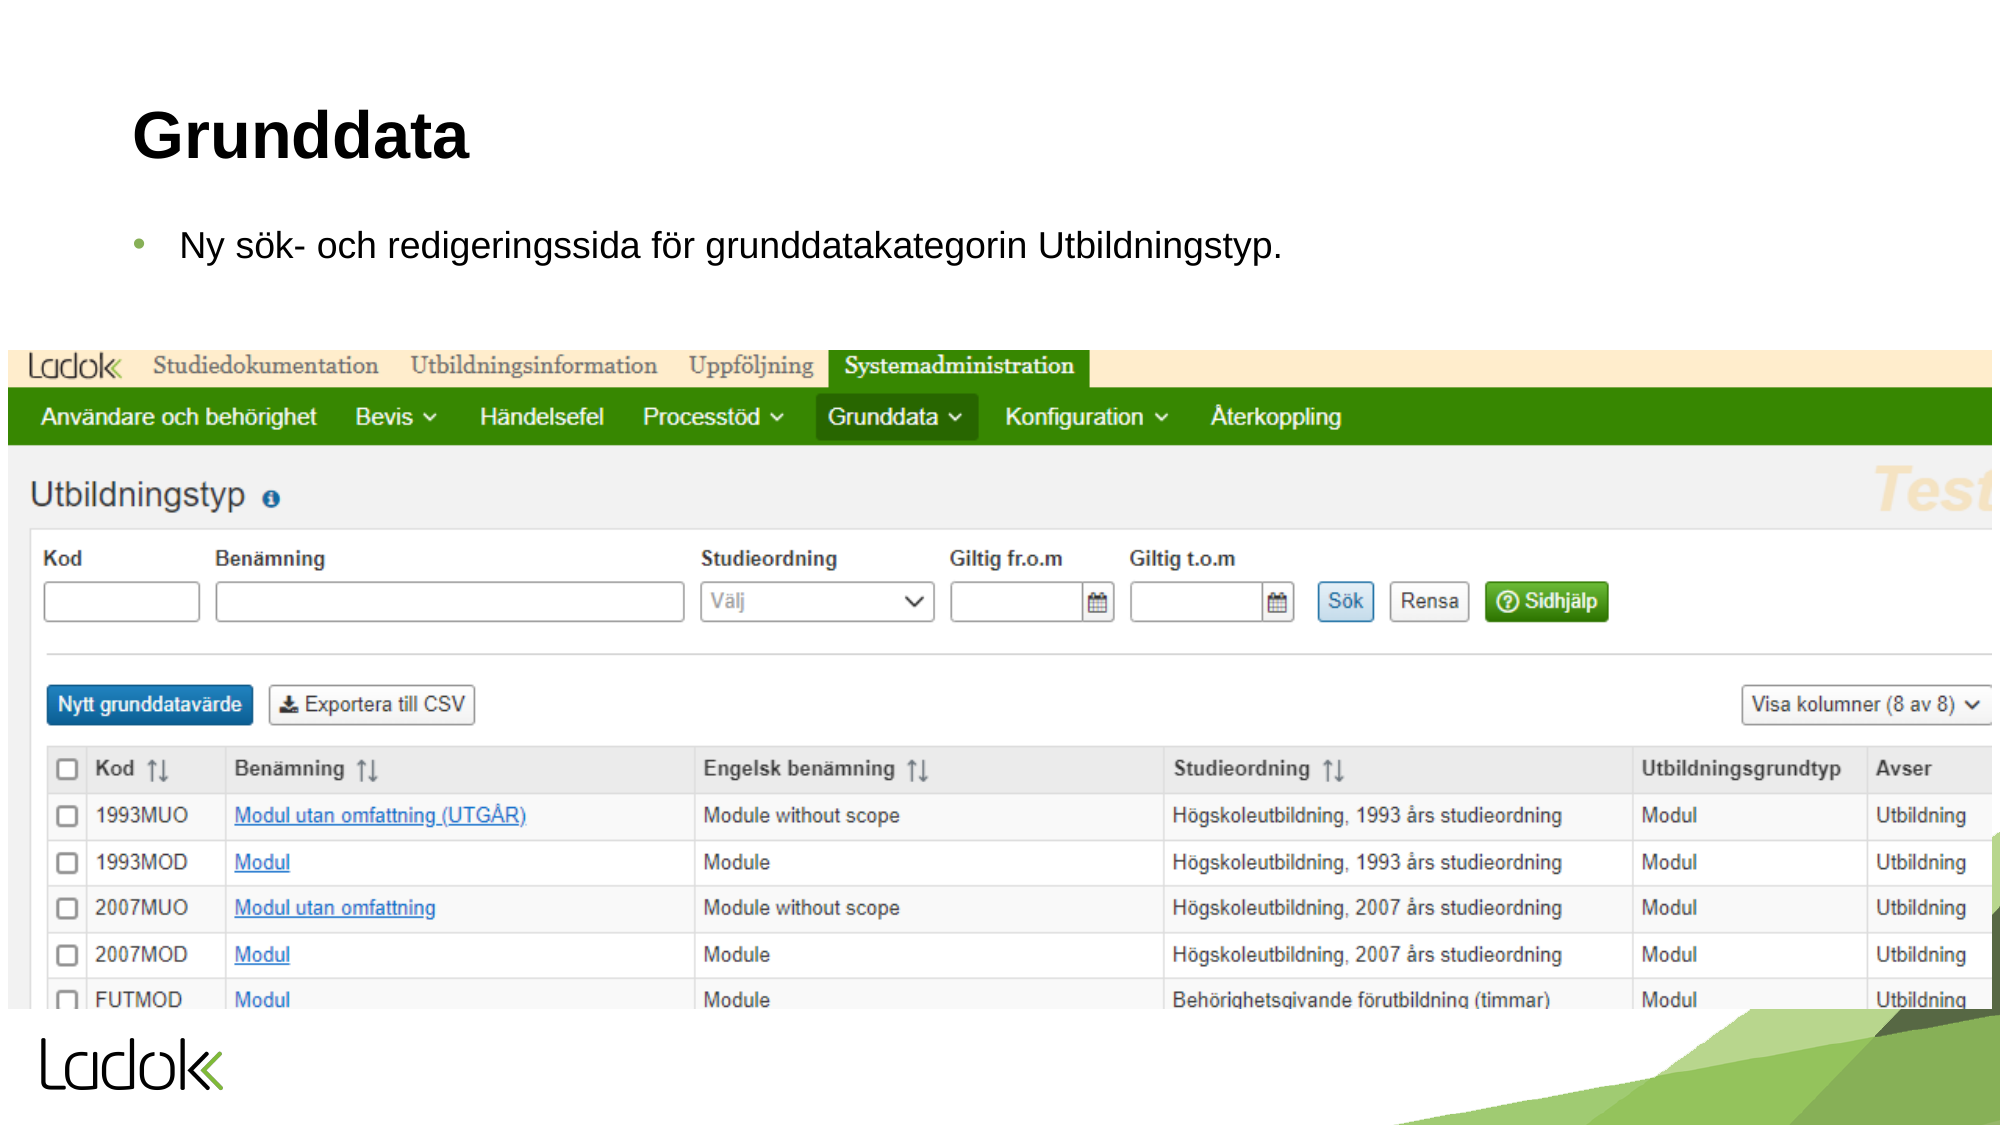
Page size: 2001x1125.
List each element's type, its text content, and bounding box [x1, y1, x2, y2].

title Grunddata [117, 94, 1783, 213]
picture [41, 1038, 224, 1091]
picture [8, 350, 2000, 1125]
list Ny sök- och redigeringssida för grunddatakategorin Utbildningstyp. [117, 213, 1783, 350]
